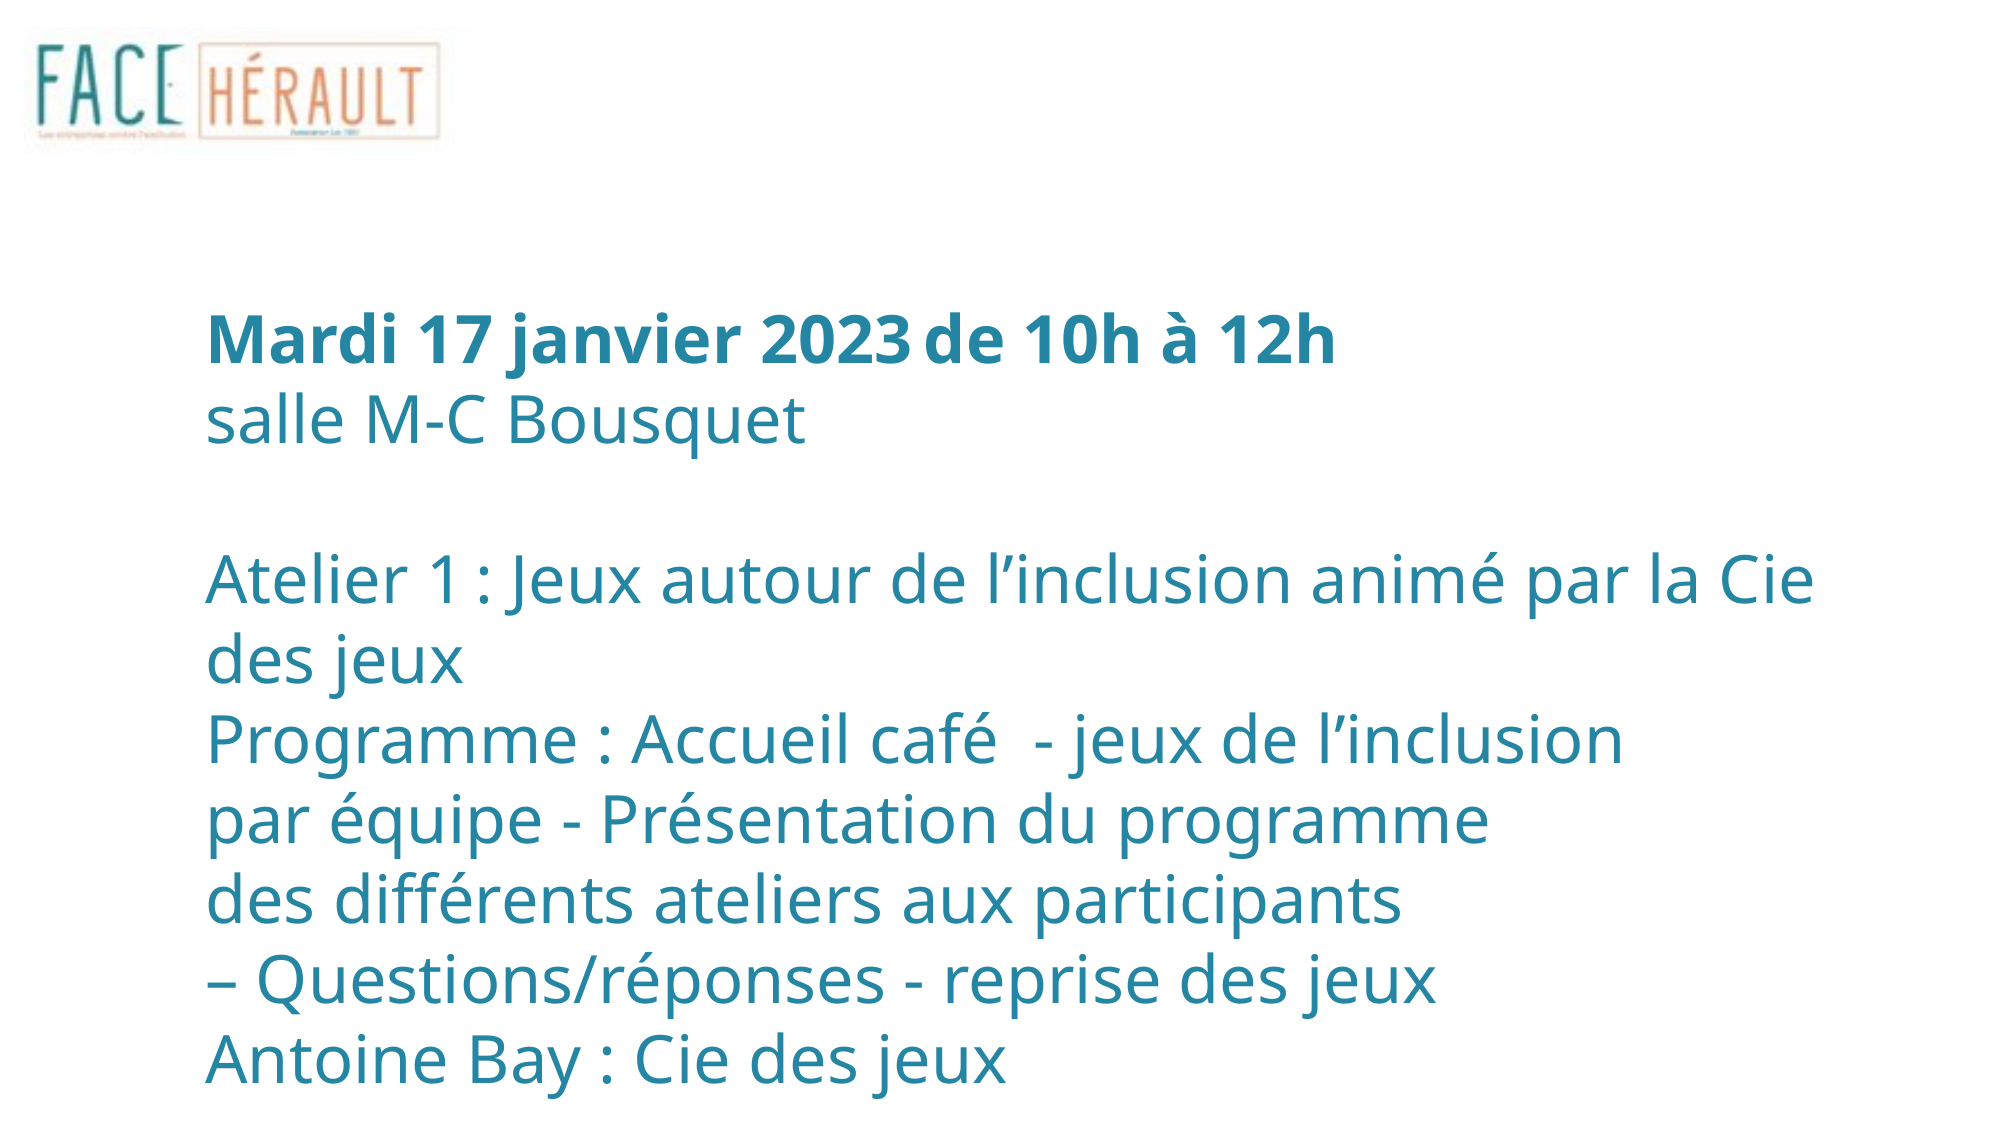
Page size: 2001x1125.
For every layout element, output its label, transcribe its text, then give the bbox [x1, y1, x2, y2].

picture [24, 27, 475, 154]
text_box Mardi 17 janvier 2023 de 10h à 12h salle M-C Bousquet​ Atelier 1 : Jeux autour de l’inclusion animé par la Cie des jeux ​ Programme : Accueil café - jeux de l’inclusion par équipe - Présentation du programme des différents ateliers aux participants – Questions/réponses - reprise des jeux​ Antoine Bay : Cie des jeux ​ ​ [190, 289, 1950, 1125]
